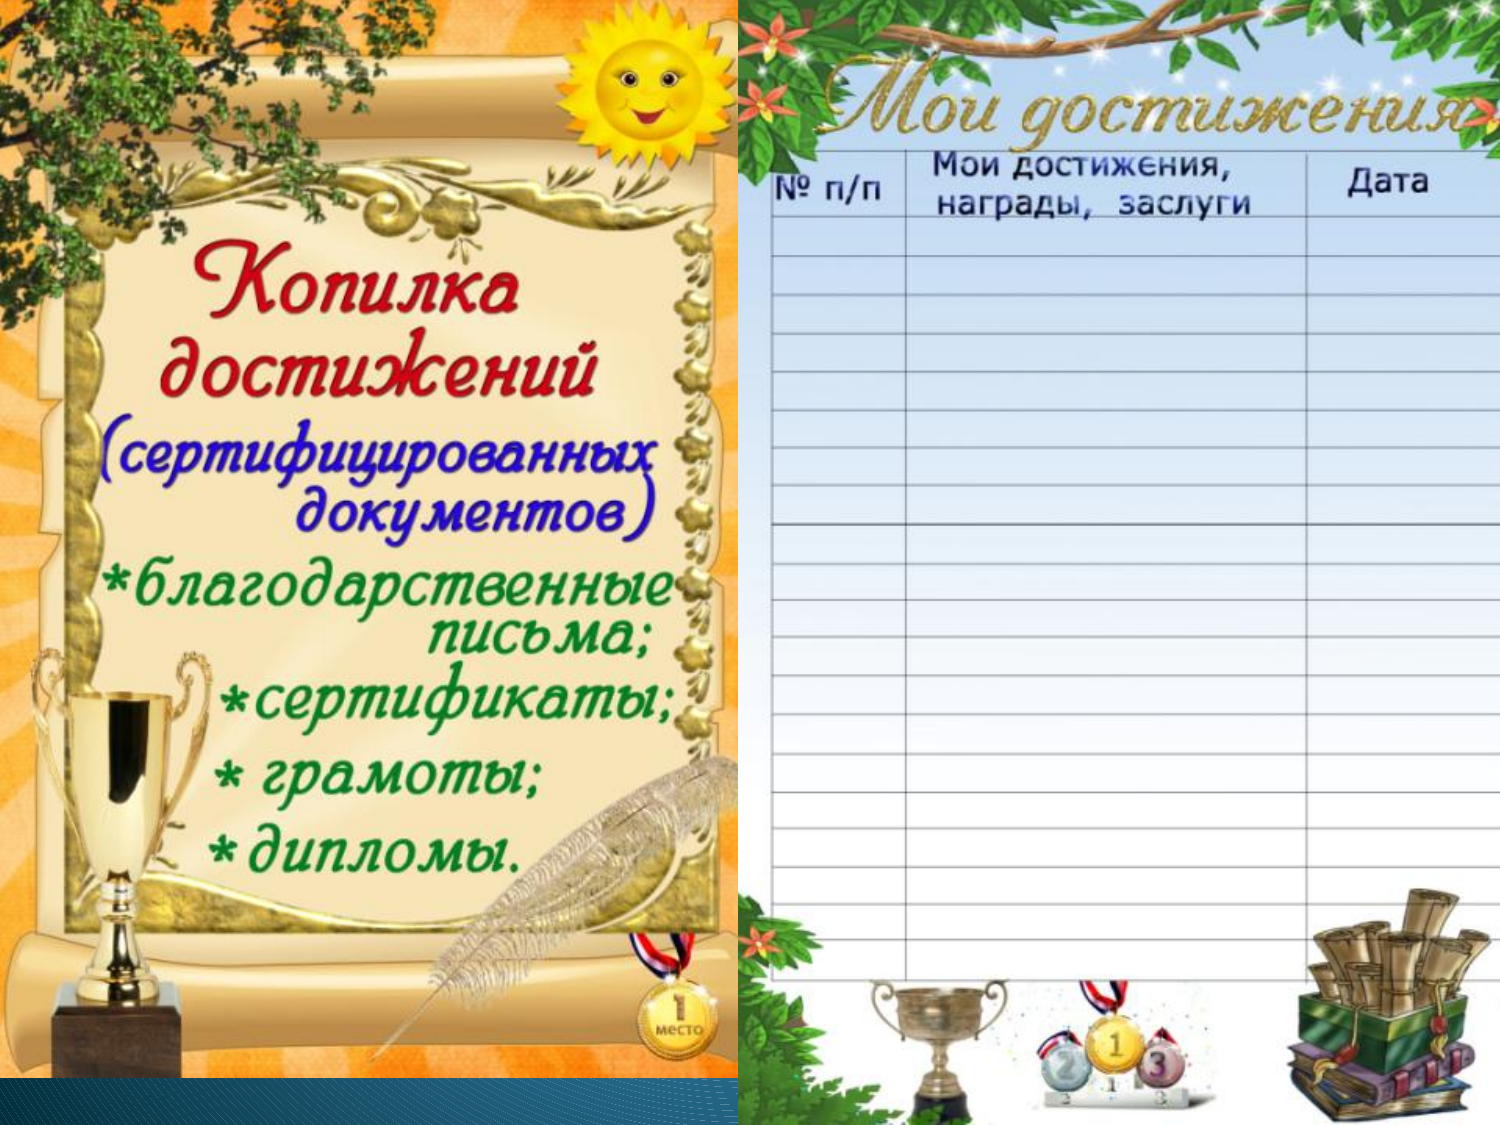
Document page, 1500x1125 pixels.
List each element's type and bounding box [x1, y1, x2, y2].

list [0, 0, 736, 1079]
picture [738, 0, 1500, 1125]
